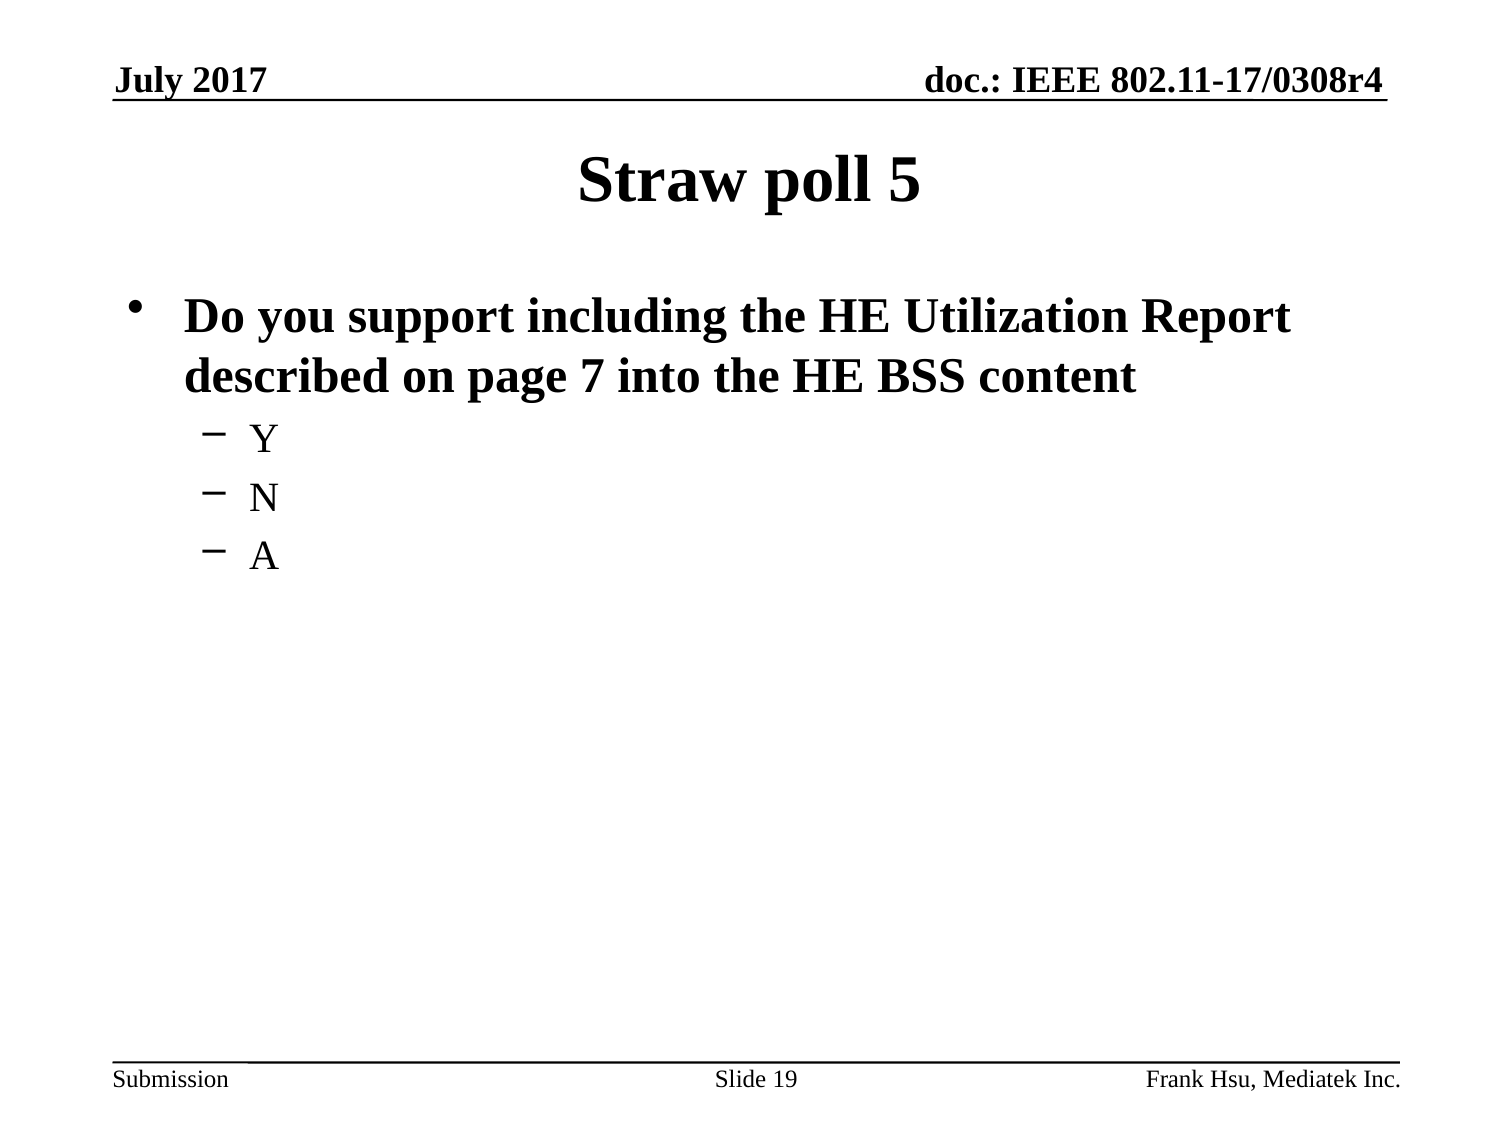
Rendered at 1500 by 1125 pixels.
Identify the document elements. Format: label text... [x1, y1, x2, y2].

slide_number Slide 19 [712, 1061, 800, 1093]
title Straw poll 5 [112, 112, 1388, 238]
footer Frank Hsu, Mediatek Inc. [1142, 1061, 1402, 1093]
list Do you support including the HE Utilization Report described on page 7 into the HE BSS content Y N A [112, 274, 1388, 1001]
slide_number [114, 54, 270, 101]
